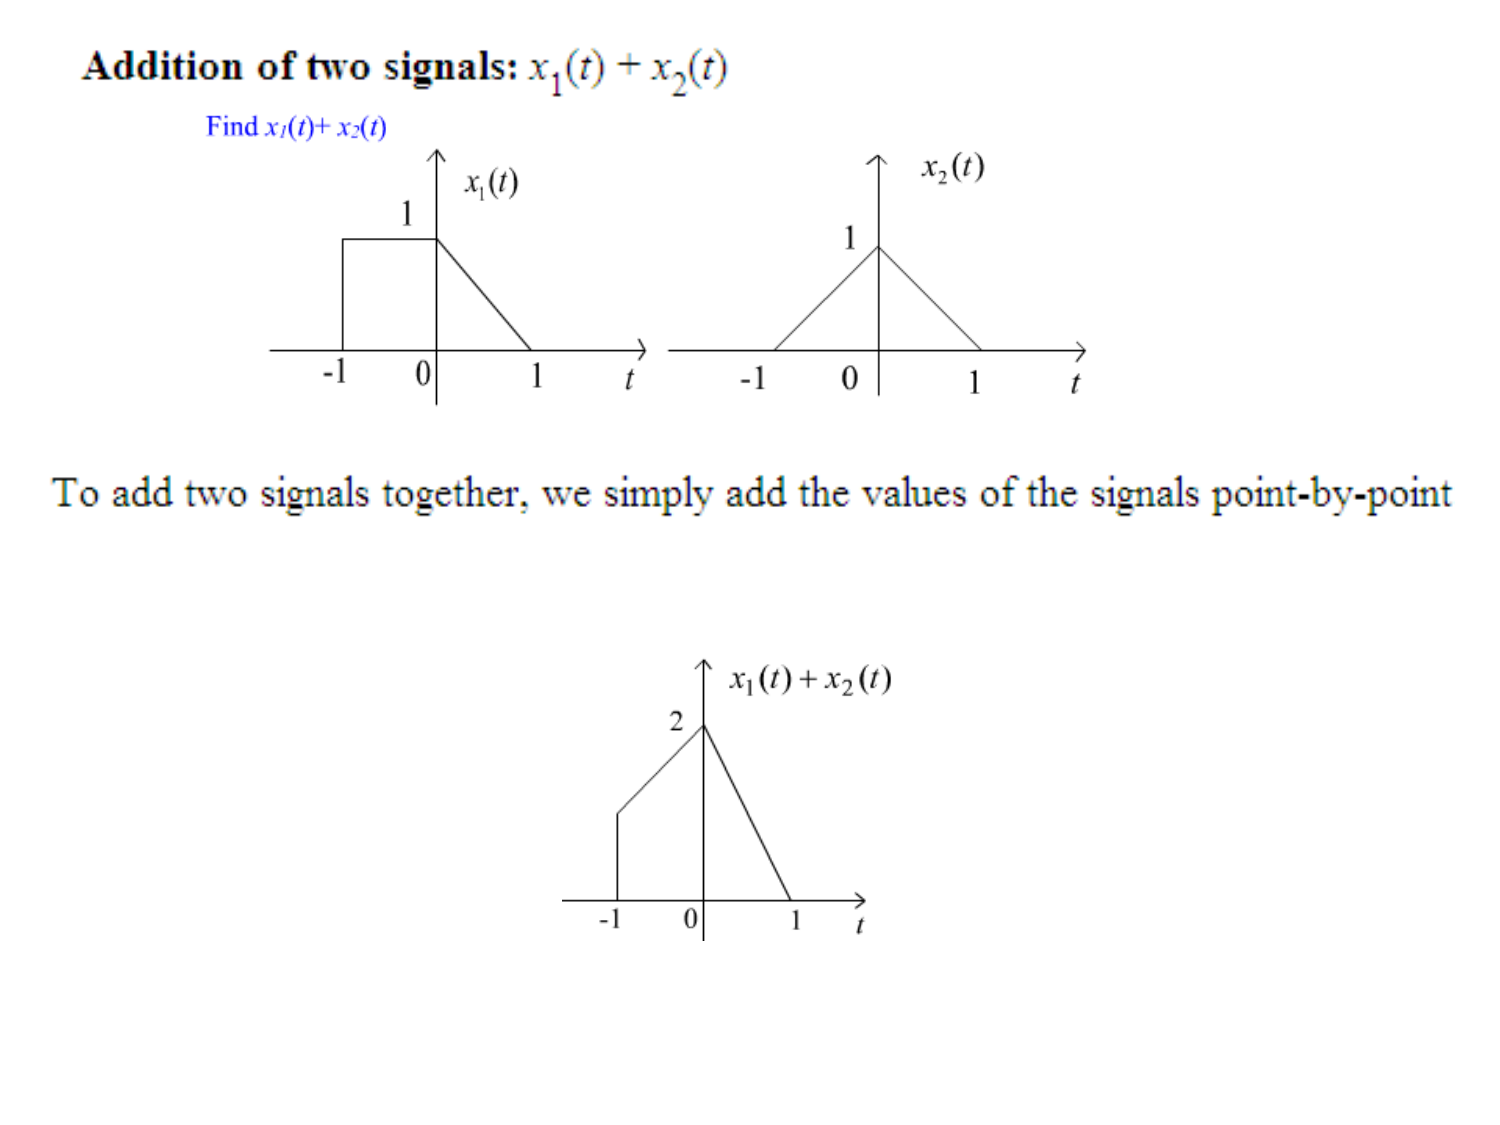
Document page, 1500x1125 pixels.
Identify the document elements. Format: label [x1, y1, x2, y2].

picture [562, 649, 902, 941]
picture [74, 37, 1119, 427]
picture [37, 462, 1455, 534]
